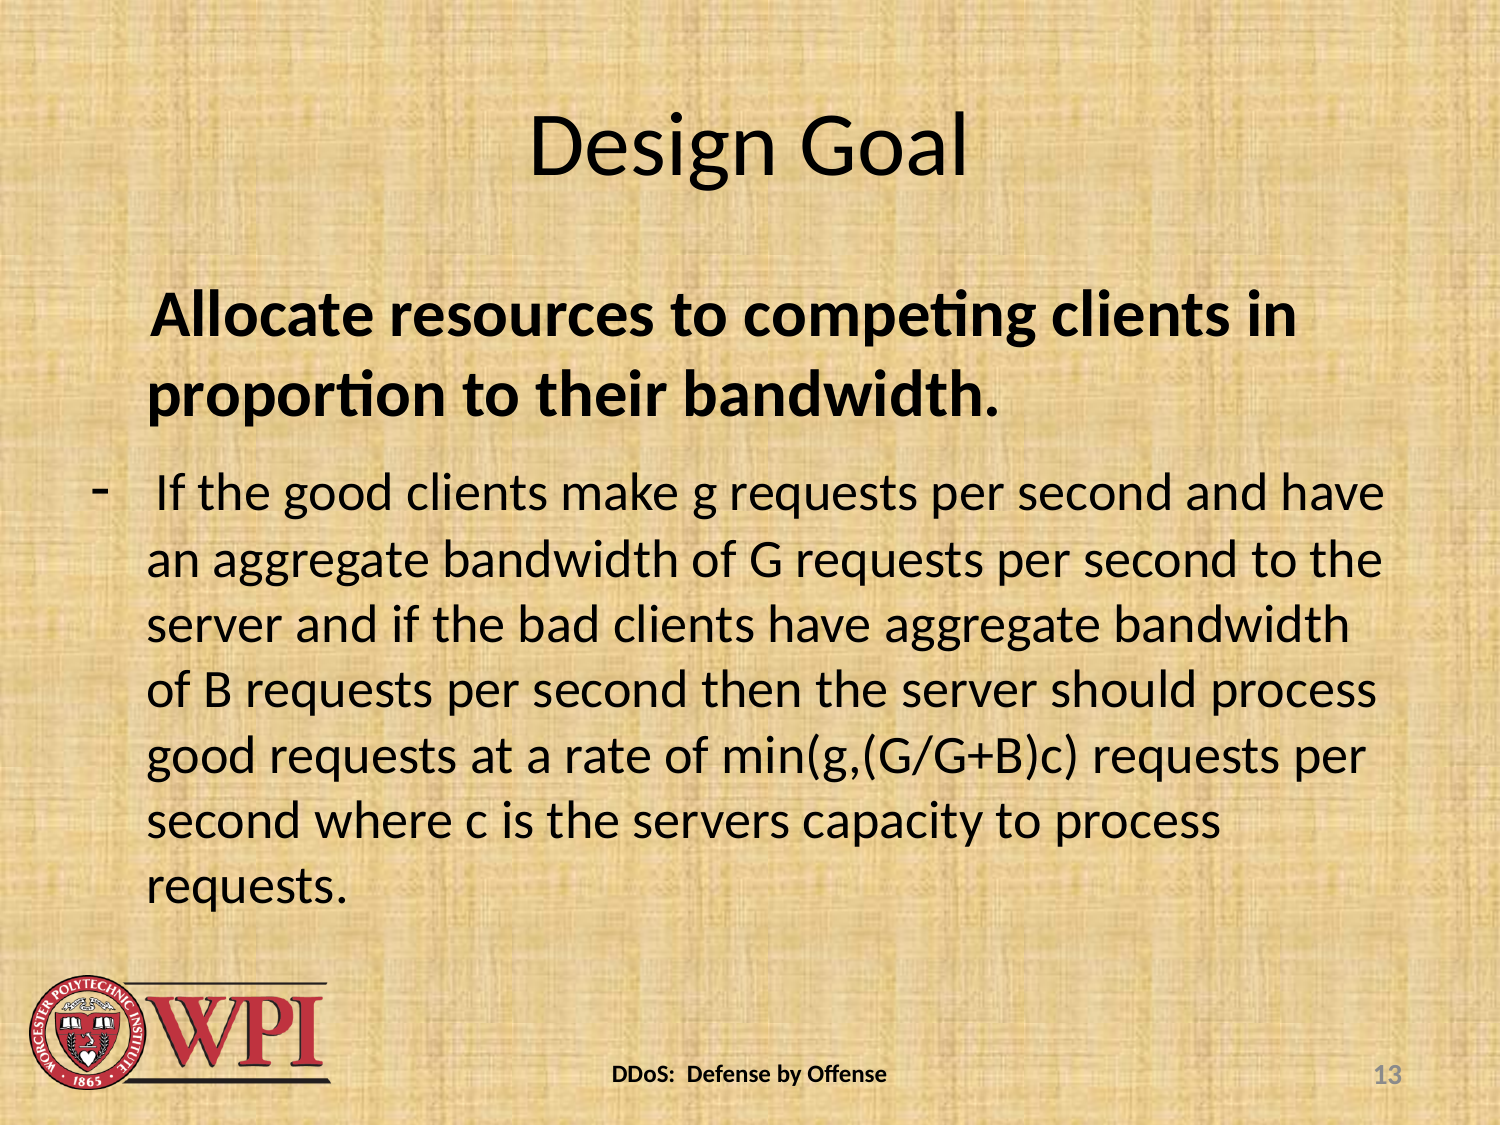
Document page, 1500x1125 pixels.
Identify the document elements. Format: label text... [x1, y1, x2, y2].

slide_number 13 [1074, 1042, 1425, 1103]
list Allocate resources to competing clients in proportion to their bandwidth. - If the good clients make g requests per second and have an aggregate bandwidth of G requests per second to the server and if the bad clients have aggregate bandwidth of B requests per second then the server should process good requests at a rate of min(g,(G/G+B)c) requests per second where c is the servers capacity to process requests. [75, 262, 1425, 1005]
footer DDoS: Defense by Offense [512, 1042, 988, 1103]
picture [0, 0, 1500, 1125]
title Design Goal [75, 45, 1425, 233]
